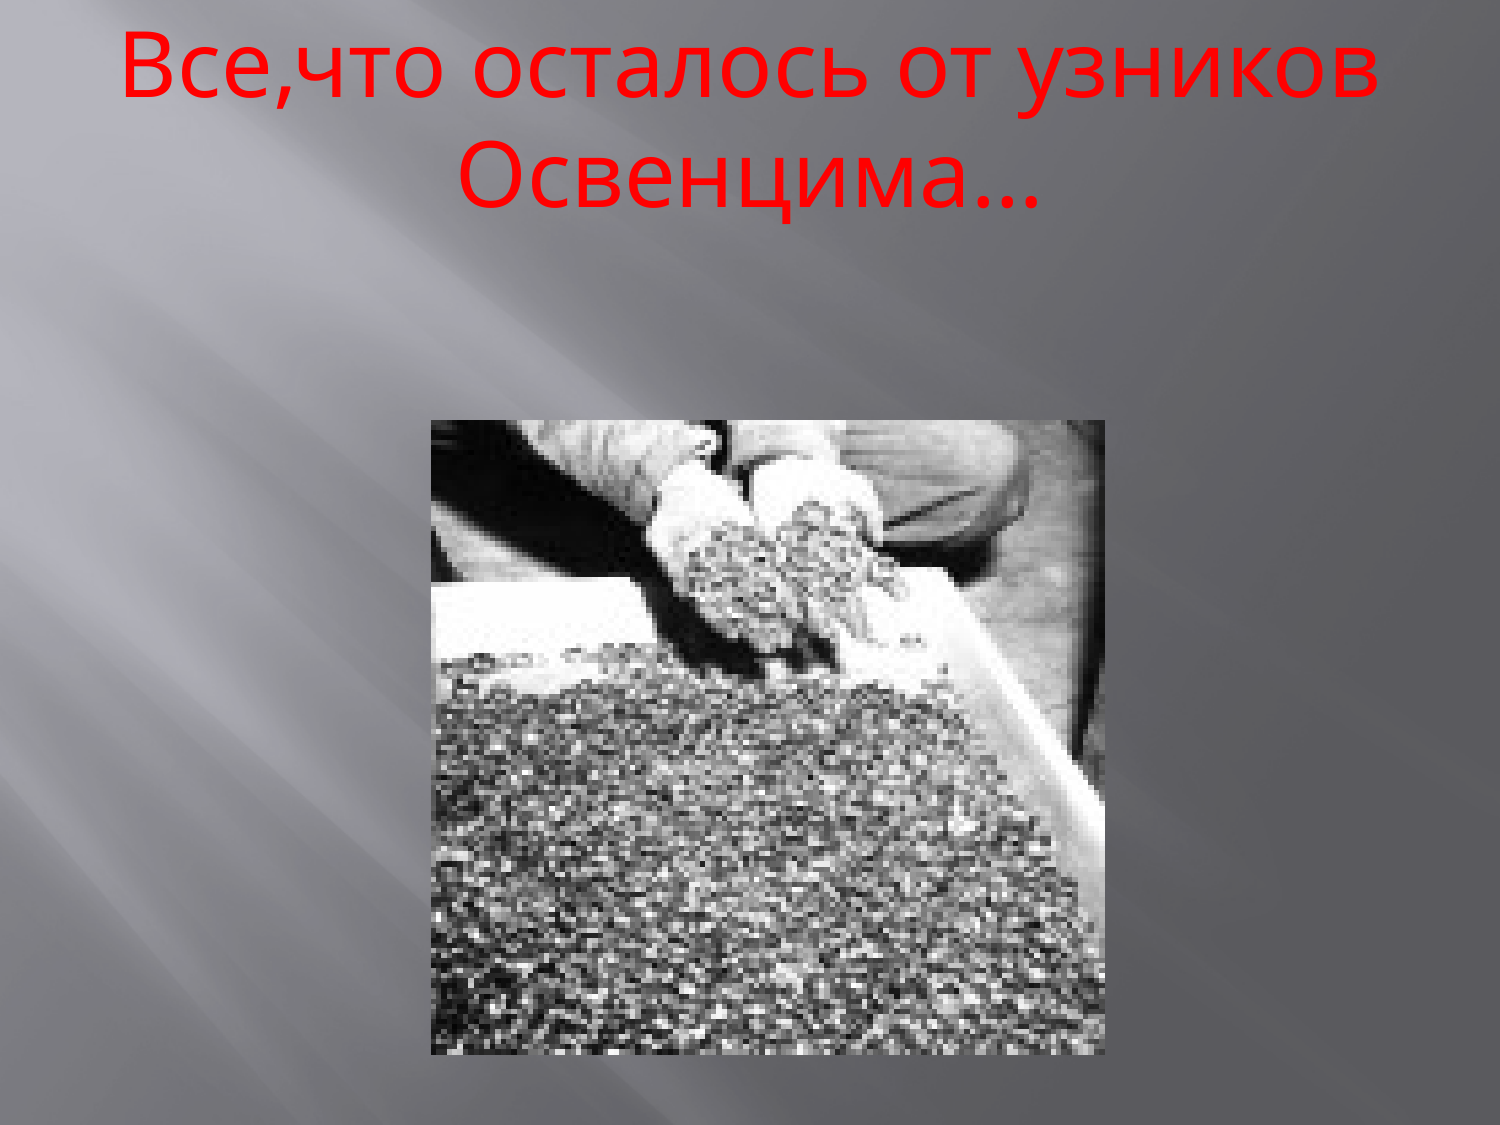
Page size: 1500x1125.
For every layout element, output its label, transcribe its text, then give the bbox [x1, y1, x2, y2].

title Все,что осталось от узников Освенцима… [75, 0, 1425, 233]
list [430, 420, 1105, 1055]
